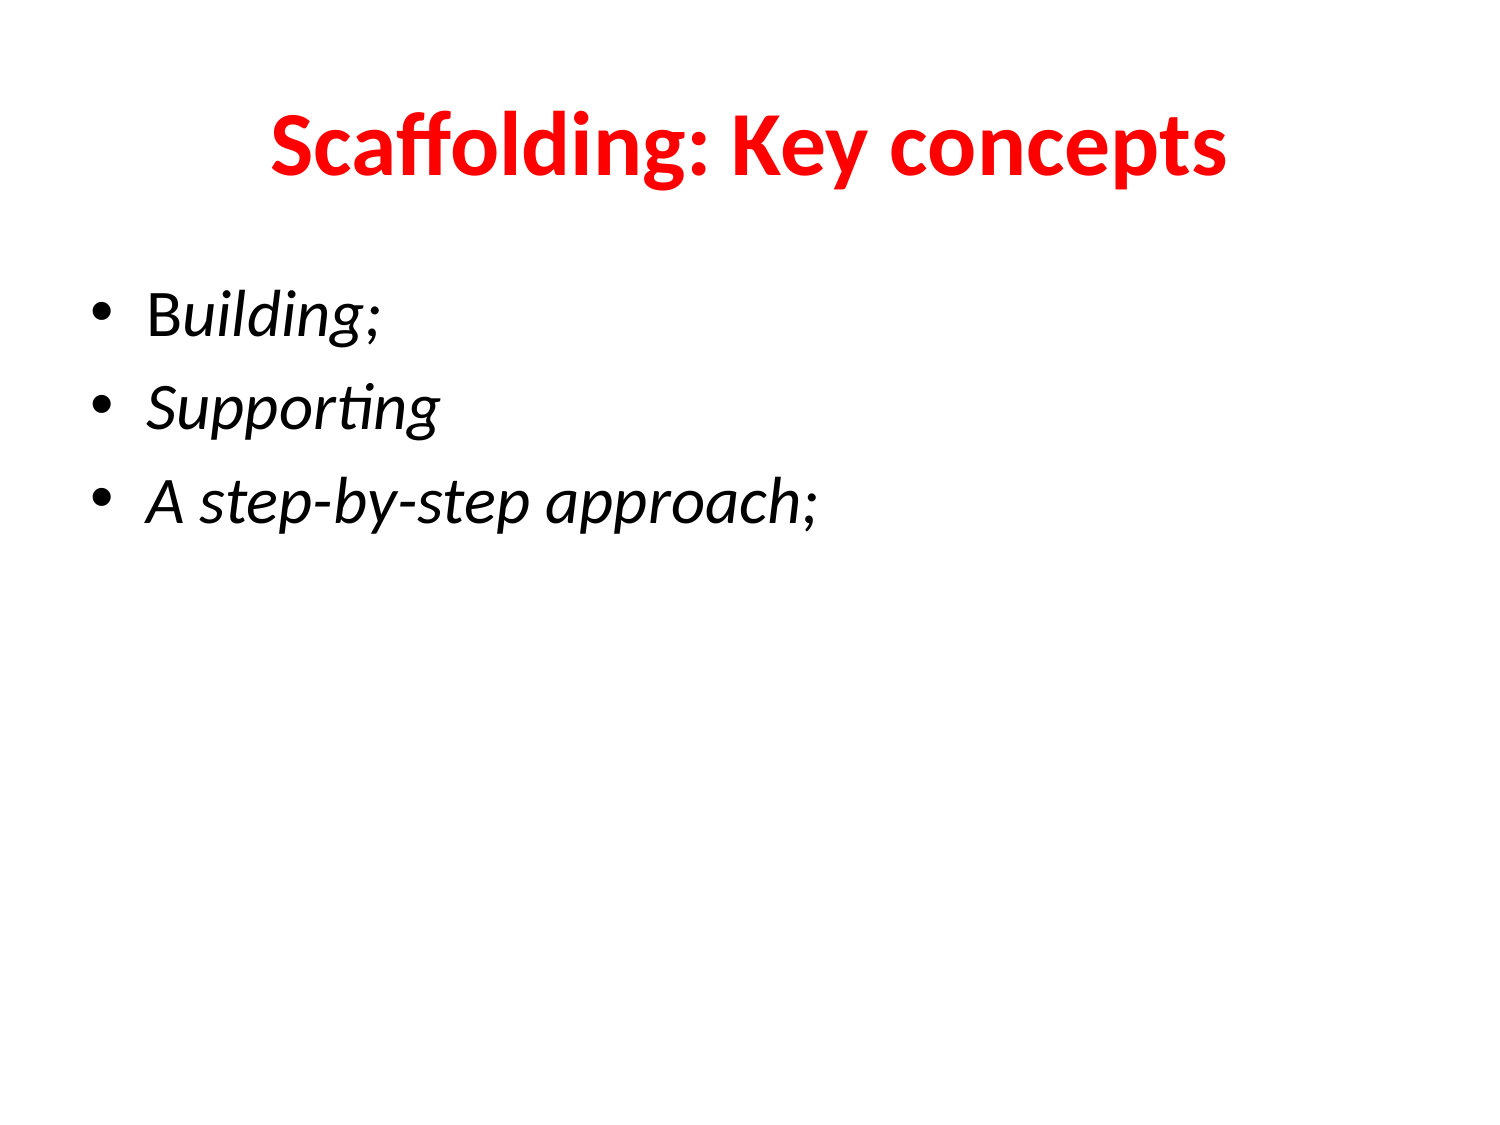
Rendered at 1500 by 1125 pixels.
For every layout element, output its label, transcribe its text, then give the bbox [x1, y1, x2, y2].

list Building; Supporting A step-by-step approach; [75, 262, 1425, 1005]
title Scaffolding: Key concepts [75, 45, 1425, 233]
